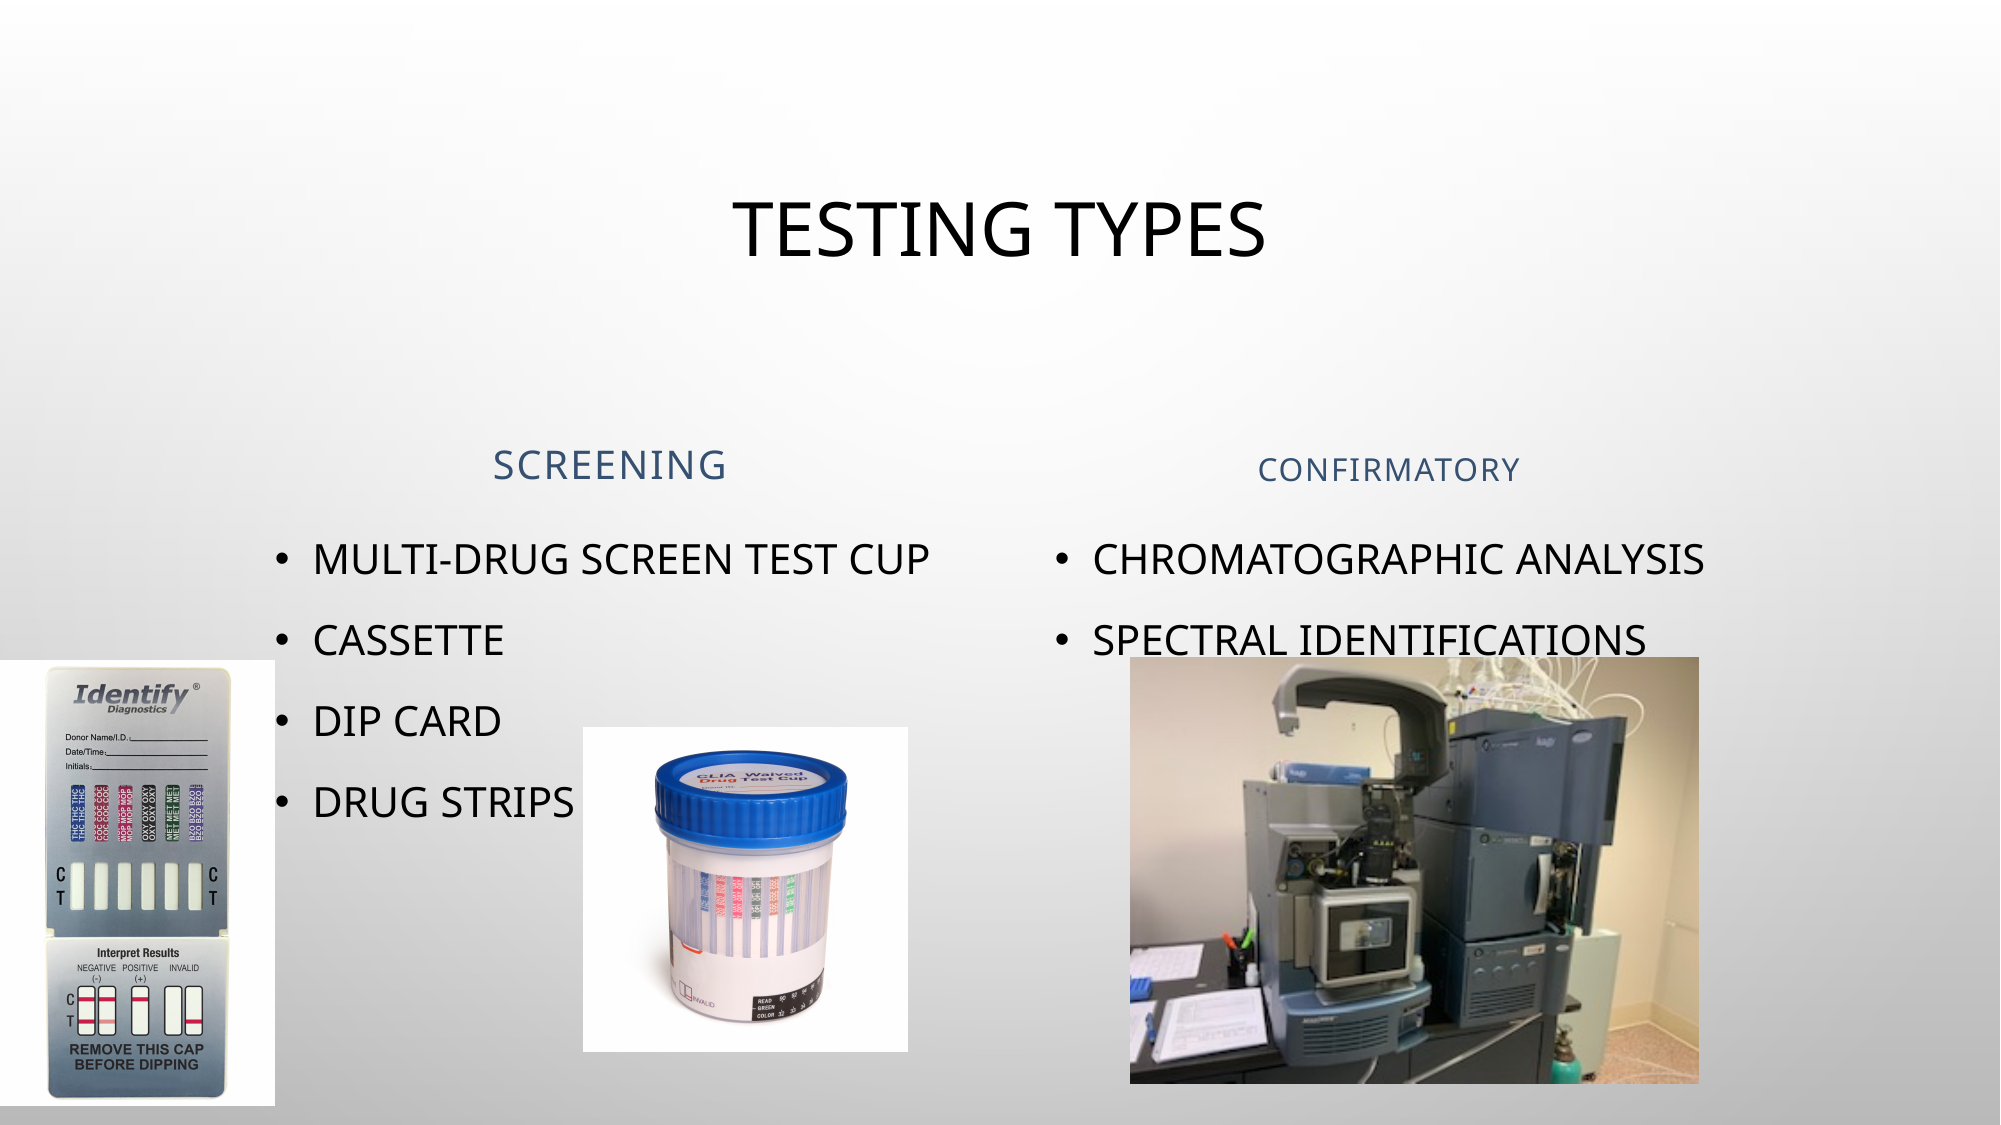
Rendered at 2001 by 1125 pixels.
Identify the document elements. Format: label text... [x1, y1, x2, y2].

list Multi-drug screen test cup Cassette Dip Card Drug strips [259, 515, 961, 942]
picture [0, 0, 2000, 1125]
list screening [259, 379, 961, 495]
list Chromatographic analysis Spectral identifications [1039, 515, 1738, 942]
title testing types [149, 101, 1851, 364]
list Confirmatory [1038, 379, 1739, 495]
